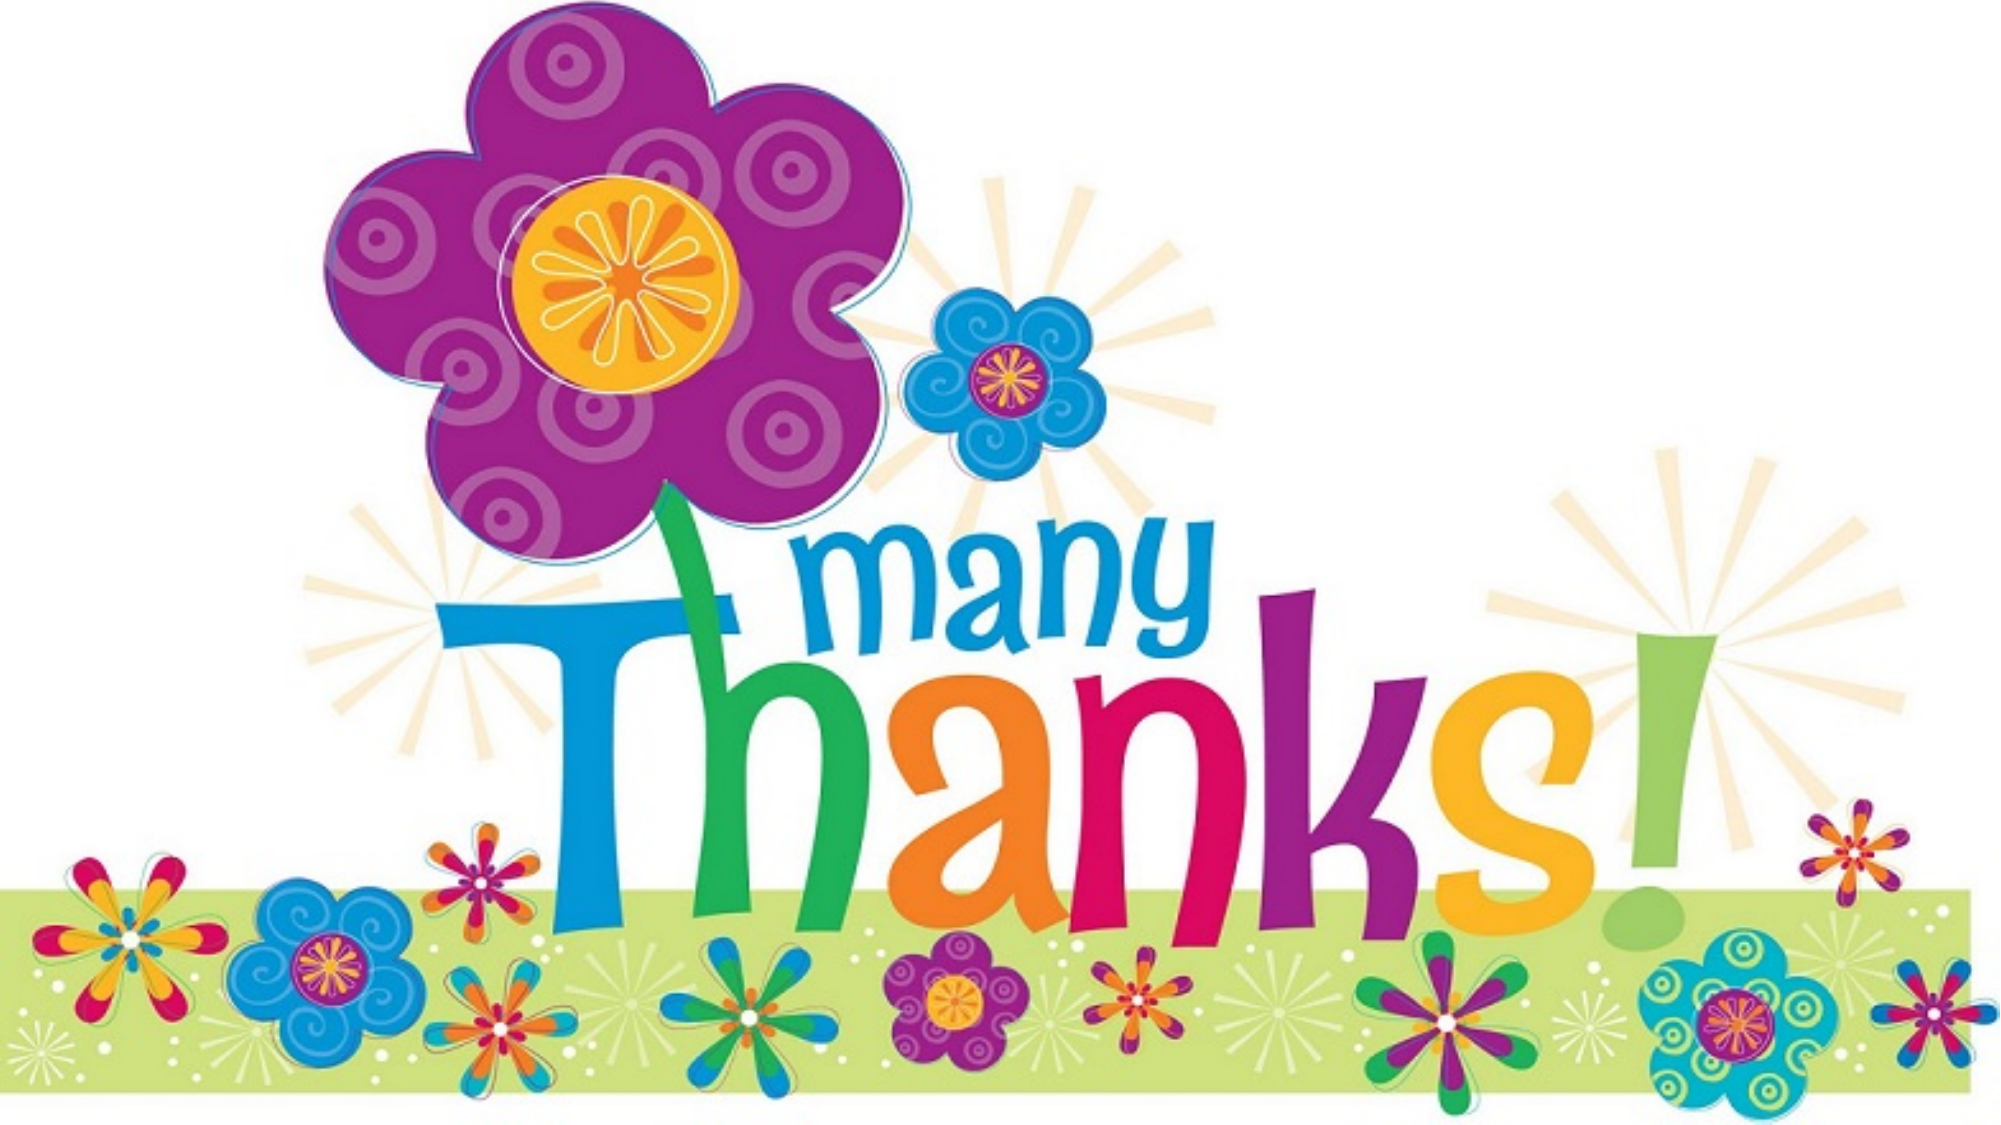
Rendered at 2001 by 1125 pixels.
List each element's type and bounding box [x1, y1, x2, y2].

list [0, 0, 2000, 1125]
